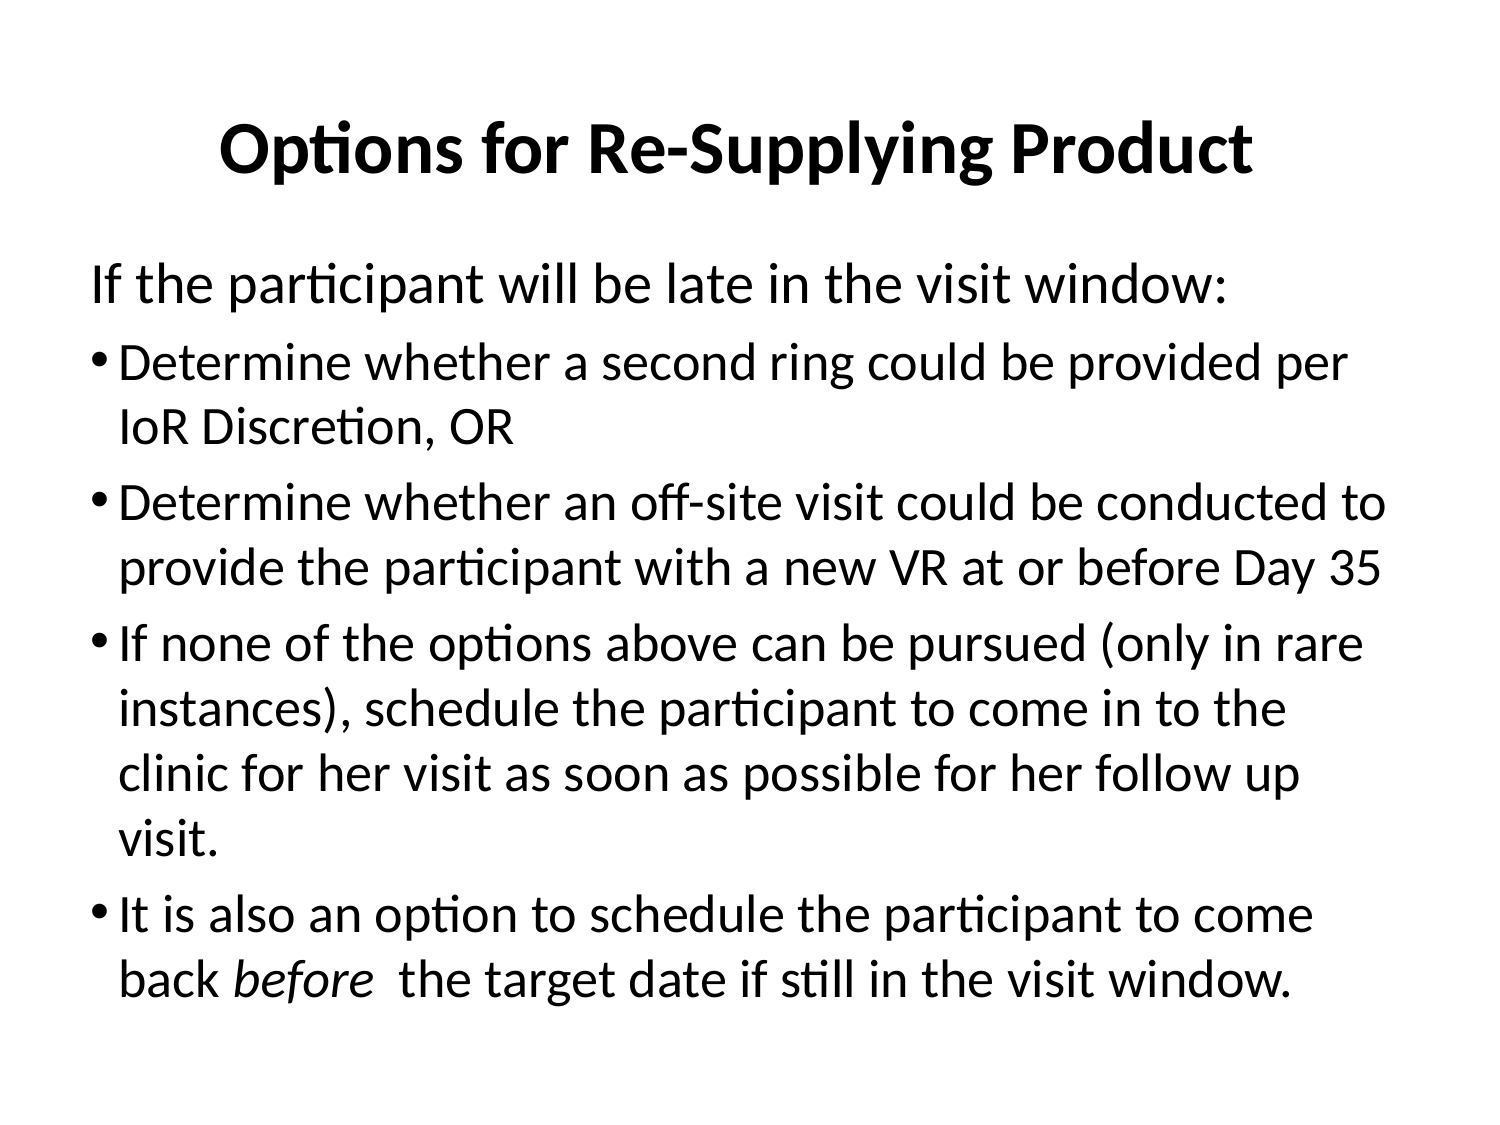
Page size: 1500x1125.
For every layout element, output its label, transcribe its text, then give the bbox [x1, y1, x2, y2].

title Options for Re-Supplying Product [62, 50, 1413, 238]
list If the participant will be late in the visit window: Determine whether a second ring could be provided per IoR Discretion, OR Determine whether an off-site visit could be conducted to provide the participant with a new VR at or before Day 35 If none of the options above can be pursued (only in rare instances), schedule the participant to come in to the clinic for her visit as soon as possible for her follow up visit. It is also an option to schedule the participant to come back before the target date if still in the visit window. [75, 237, 1425, 1088]
